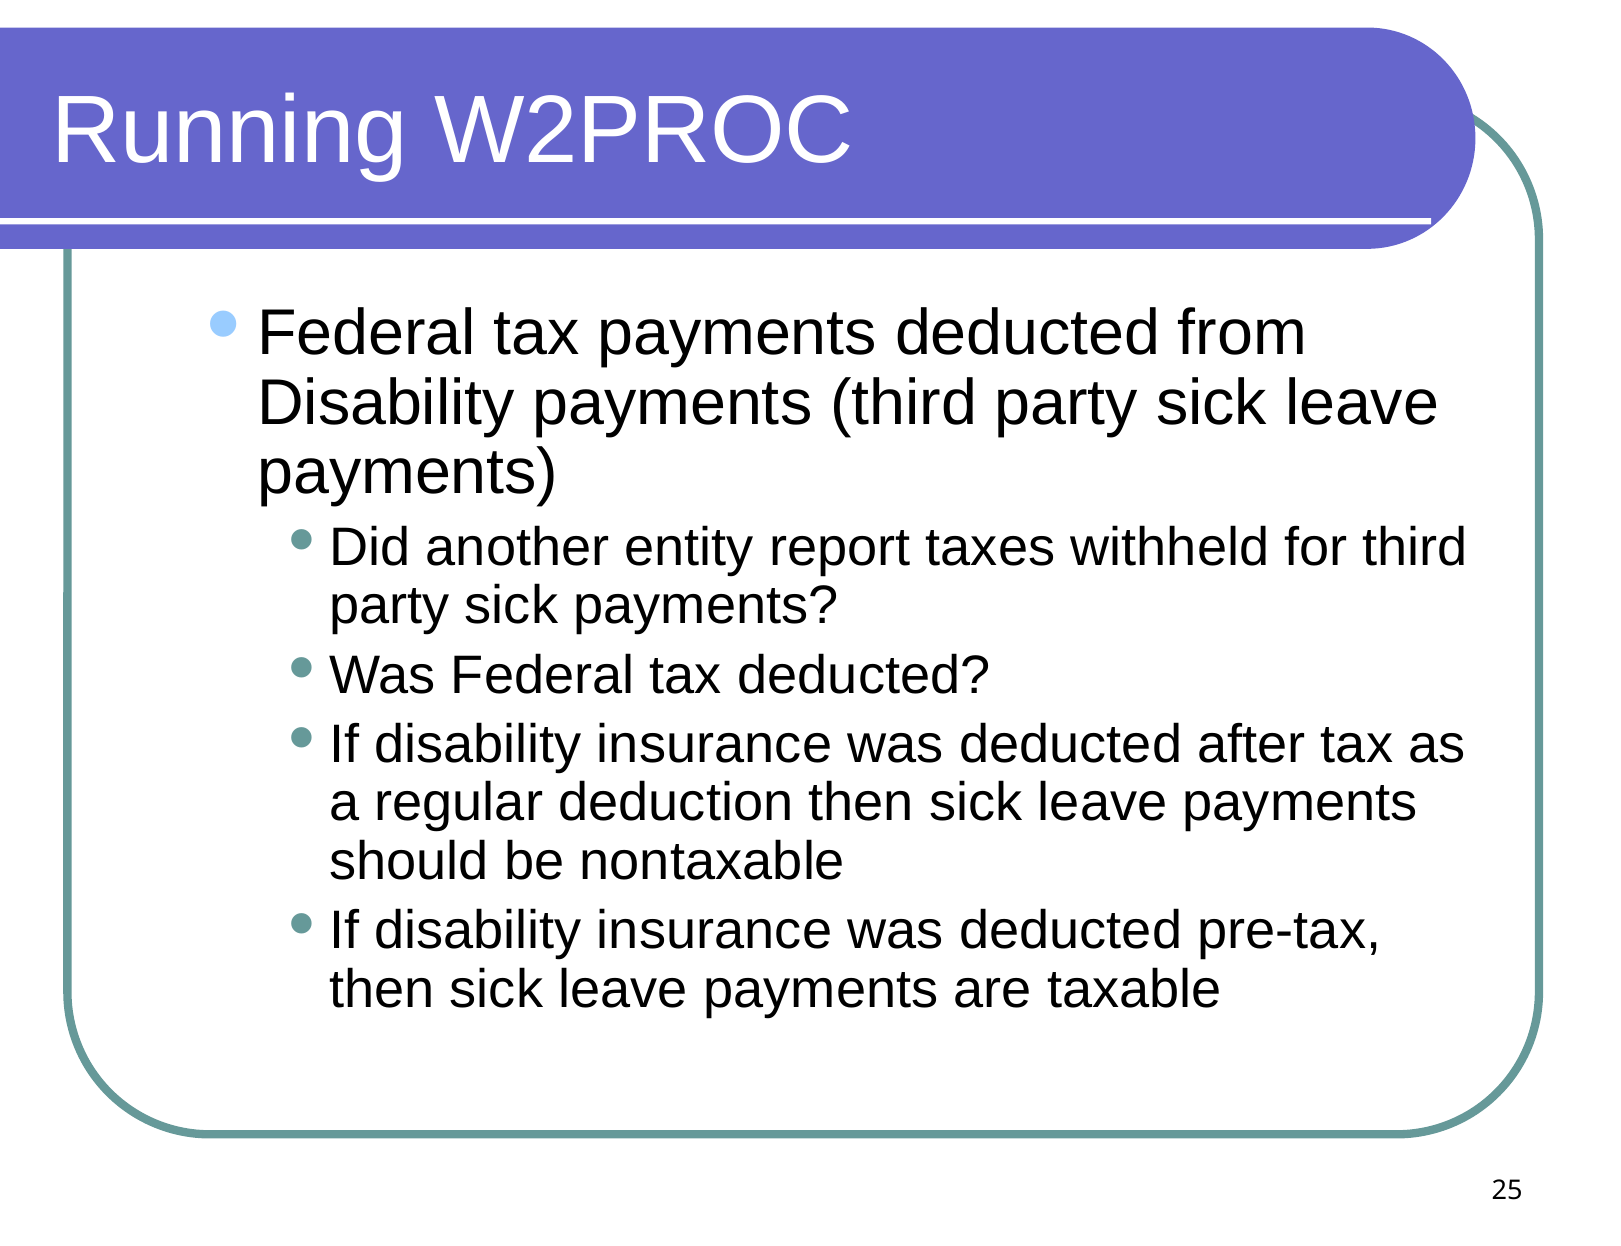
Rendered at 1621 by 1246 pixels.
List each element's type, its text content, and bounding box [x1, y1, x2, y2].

list Federal tax payments deducted from Disability payments (third party sick leave payments) Did another entity report taxes withheld for third party sick payments? Was Federal tax deducted? If disability insurance was deducted after tax as a regular deduction then sick leave payments should be nontaxable If disability insurance was deducted pre-tax, then sick leave payments are taxable [107, 290, 1513, 1094]
slide_number 25 [1160, 1134, 1540, 1218]
title Running W2PROC [34, 41, 1455, 208]
